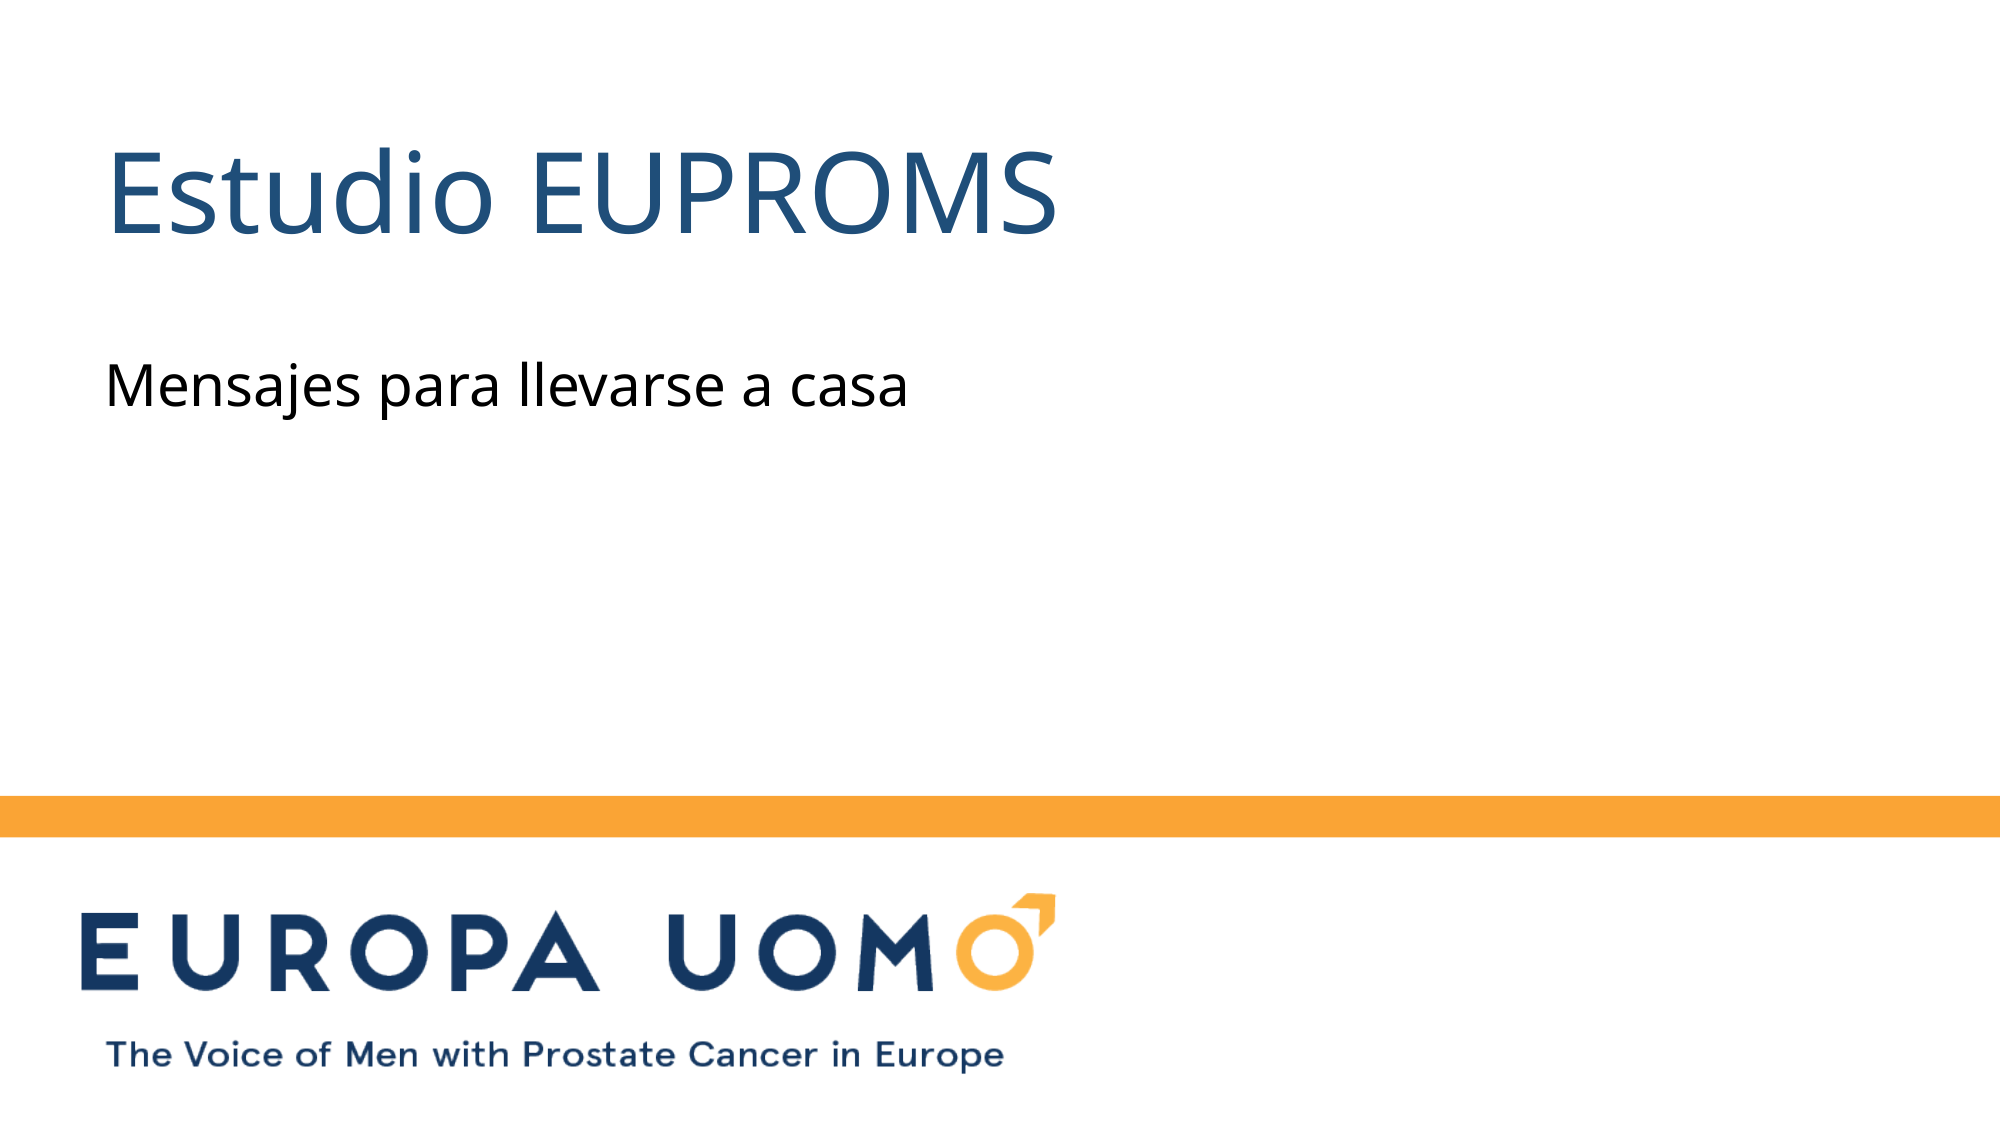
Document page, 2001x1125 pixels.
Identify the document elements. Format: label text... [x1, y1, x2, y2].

text_box [0, 795, 2000, 838]
picture [53, 893, 1057, 1077]
text_box Estudio EUPROMS Mensajes para llevarse a casa [89, 29, 1943, 358]
